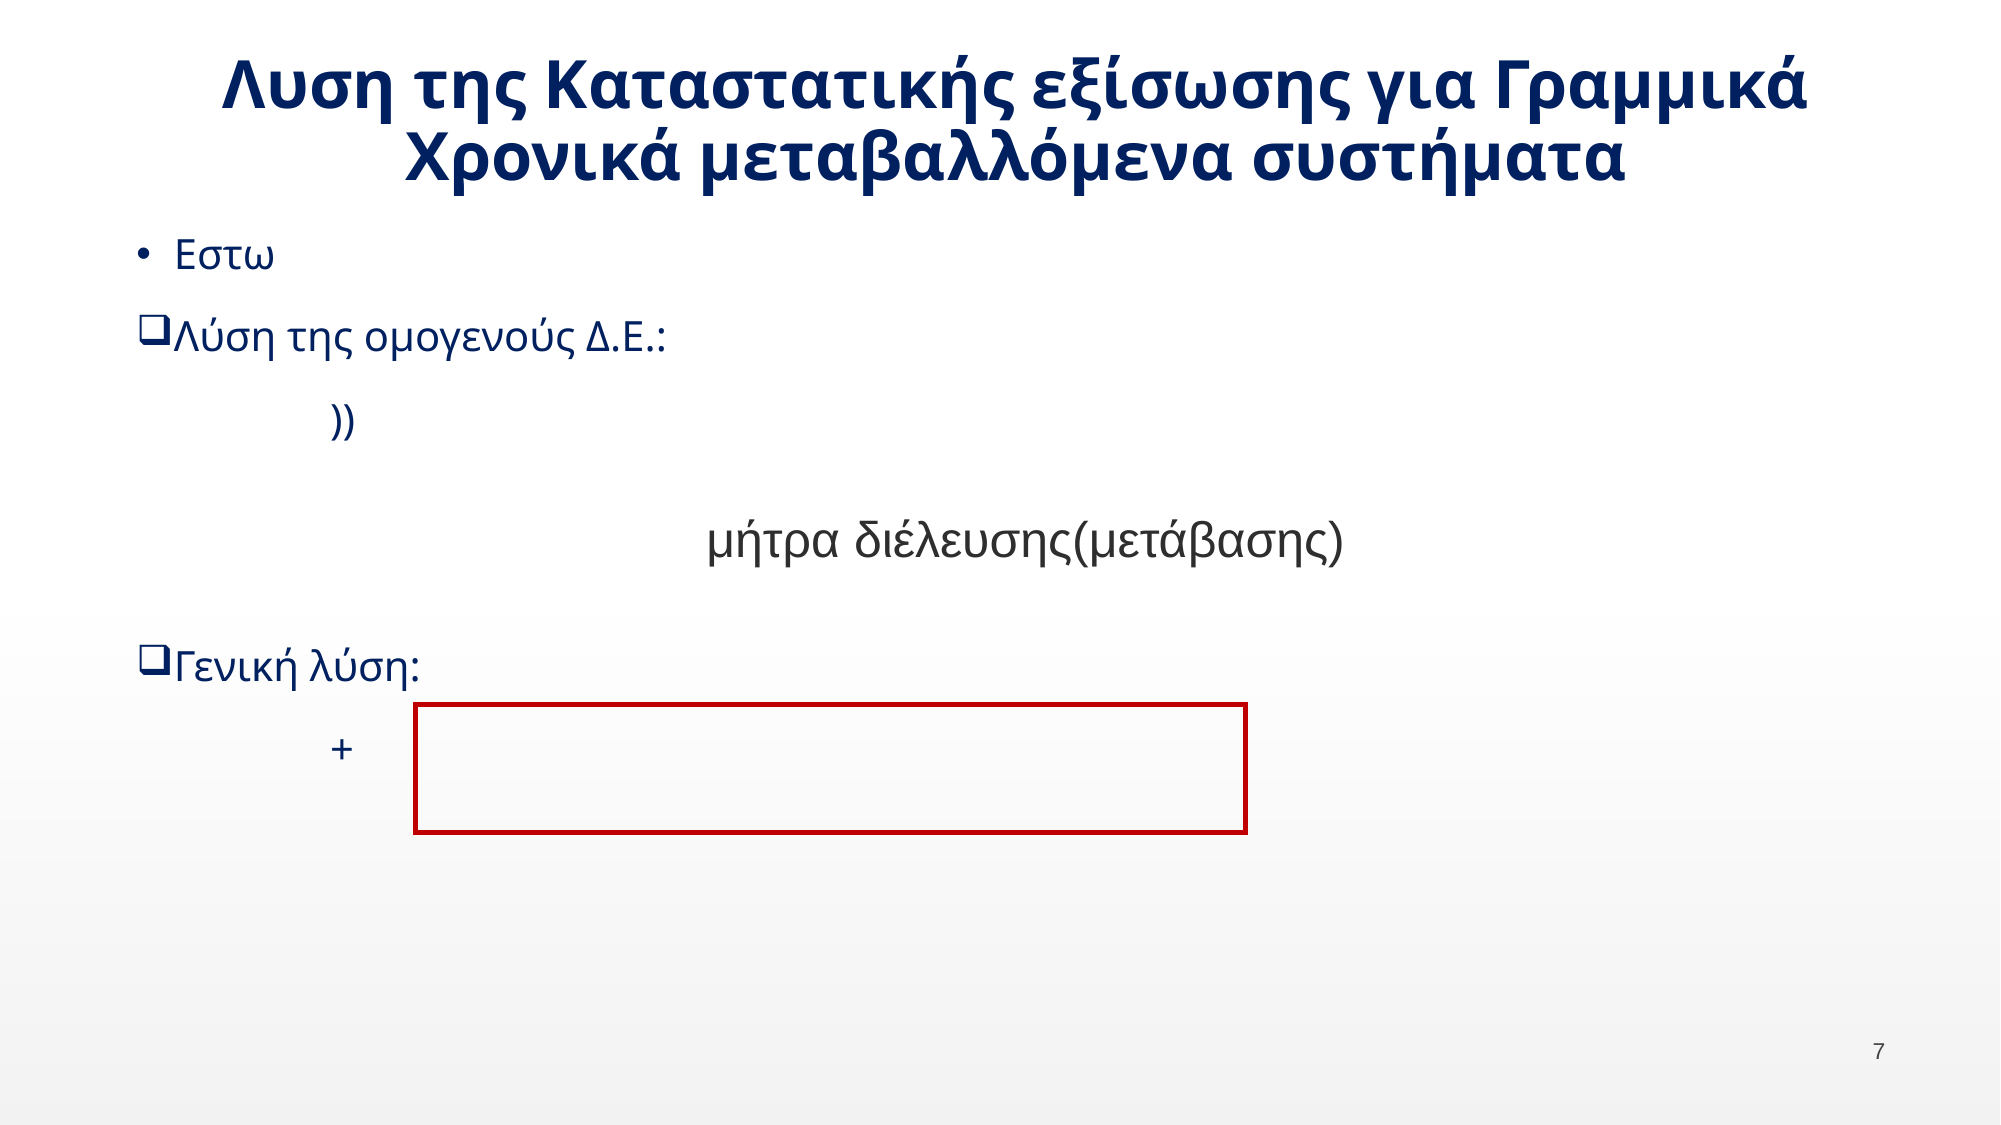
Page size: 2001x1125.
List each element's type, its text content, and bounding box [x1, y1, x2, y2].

title Λυση της Καταστατικής εξίσωσης για Γραμμικά Χρονικά μεταβαλλόμενα συστήματα [183, 26, 1850, 203]
text_box μήτρα διέλευσης(μετάβασης) [691, 500, 1360, 576]
slide_number 7 [1749, 1031, 1901, 1069]
text_box [414, 703, 1247, 833]
